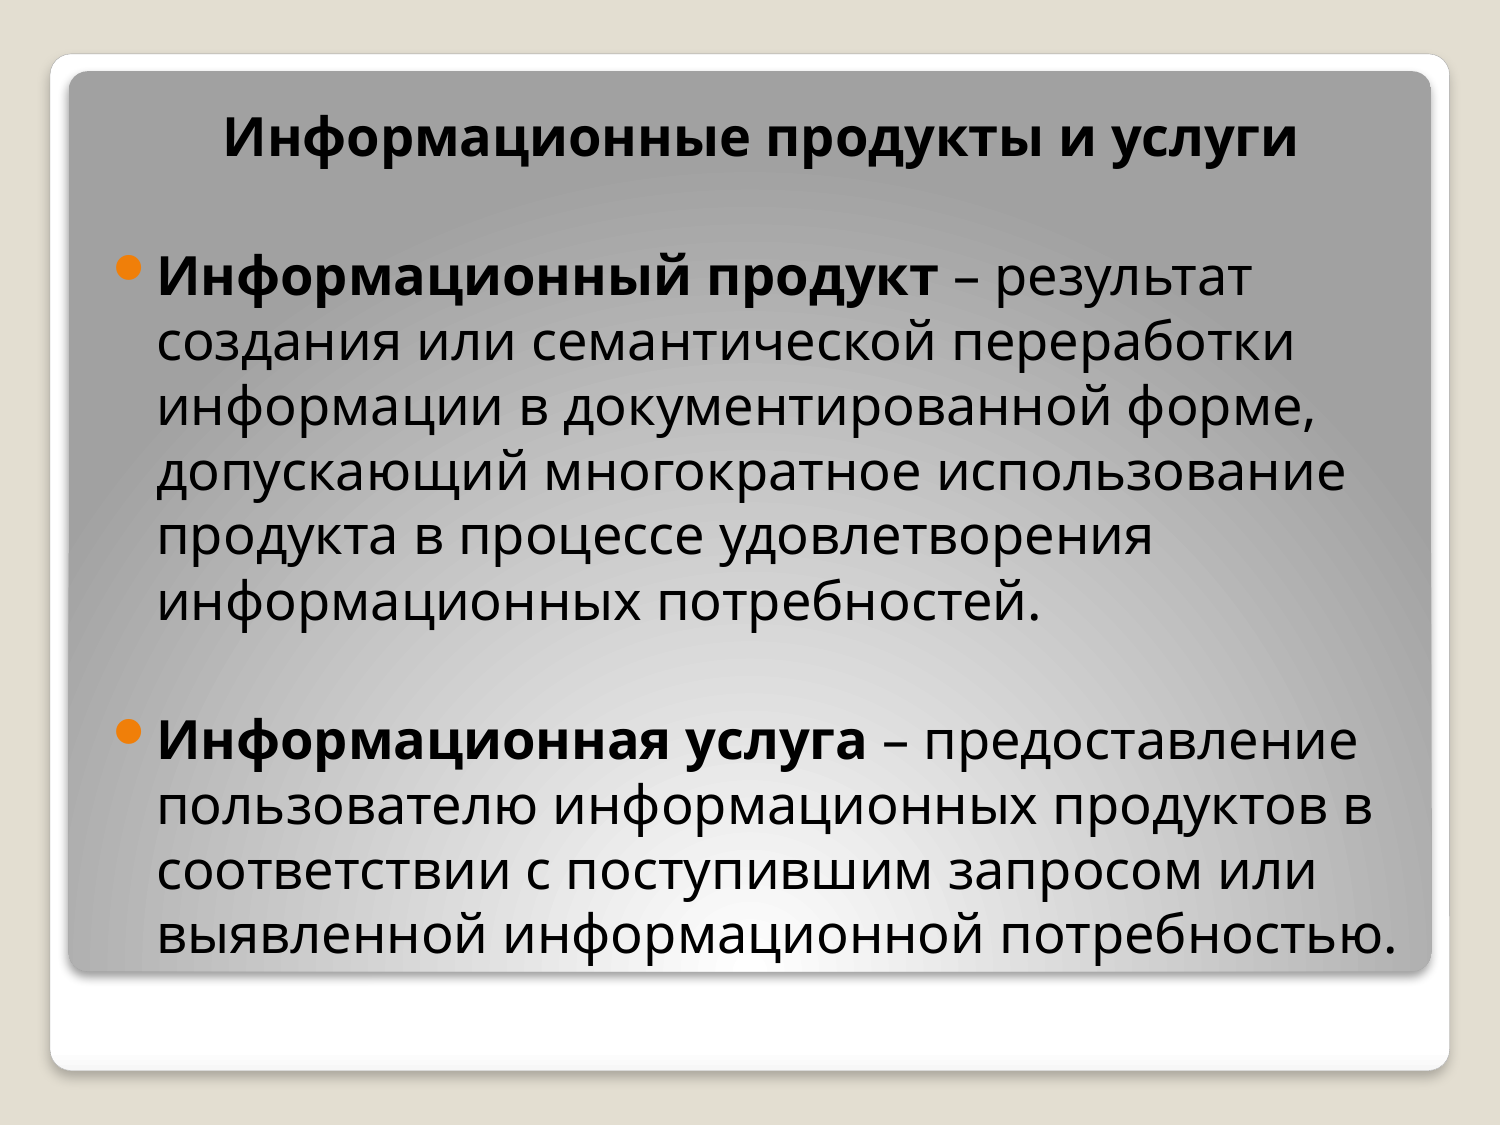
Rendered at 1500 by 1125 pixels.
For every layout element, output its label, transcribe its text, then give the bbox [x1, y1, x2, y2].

list Информационные продукты и услуги Информационный продукт – результат создания или семантической переработки информации в документированной форме, допускающий многократное использование продукта в процессе удовлетворения информационных потребностей. Информационная услуга – предоставление пользователю информационных продуктов в соответствии с поступившим запросом или выявленной информационной потребностью. [82, 86, 1426, 988]
